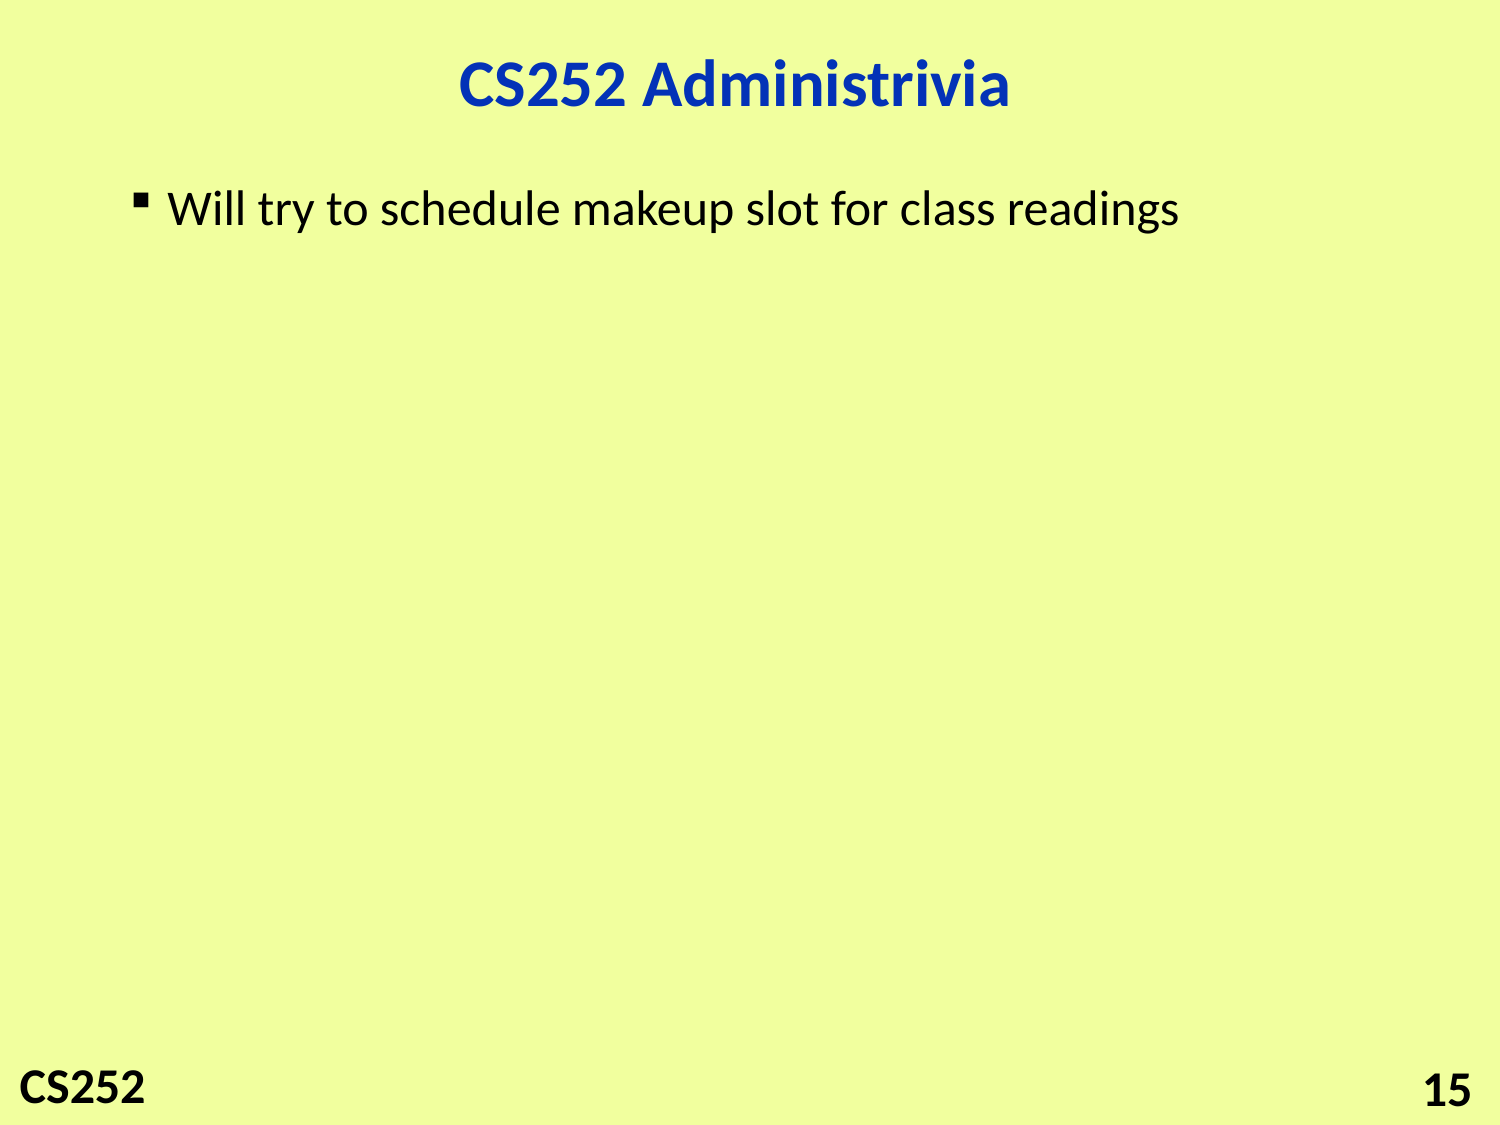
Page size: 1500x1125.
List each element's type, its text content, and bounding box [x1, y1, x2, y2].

list Will try to schedule makeup slot for class readings [114, 174, 1376, 1005]
title CS252 Administrivia [137, 24, 1335, 147]
slide_number 15 [1174, 1062, 1488, 1111]
